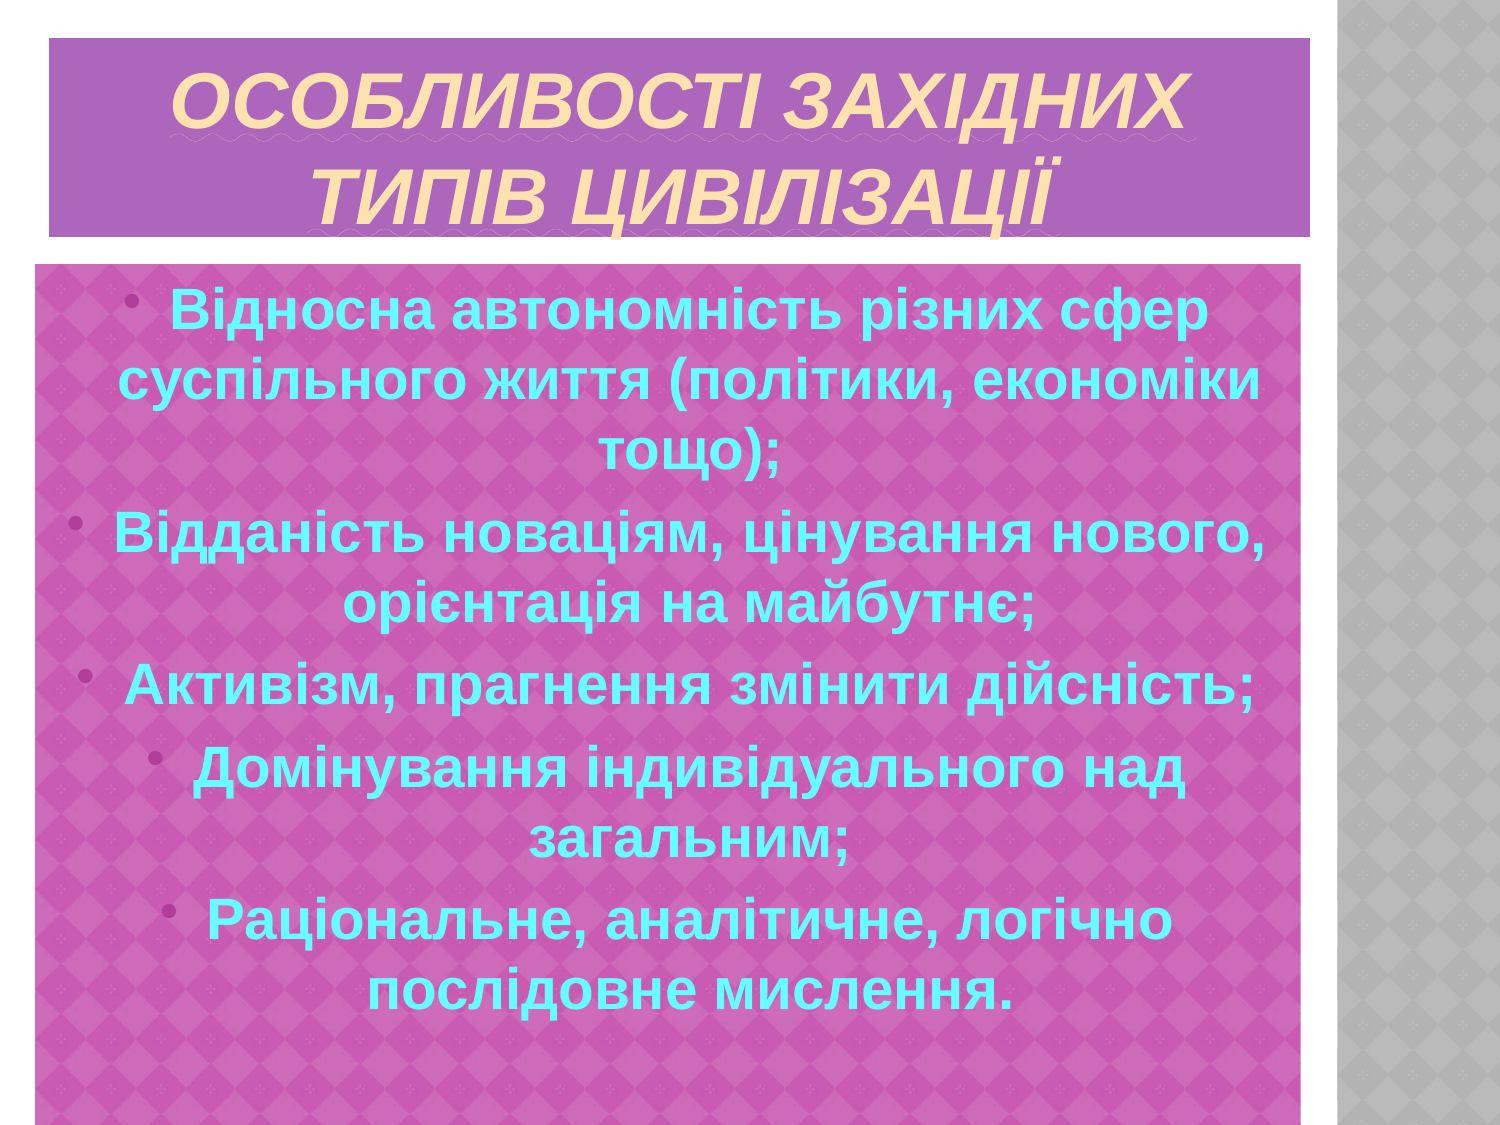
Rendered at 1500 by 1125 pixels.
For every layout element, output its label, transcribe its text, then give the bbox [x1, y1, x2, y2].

list Відносна автономність різних сфер суспільного життя (політики, економіки тощо); Відданість новаціям, цінування нового, орієнтація на майбутнє; Активізм, прагнення змінити дійсність; Домінування індивідуального над загальним; Раціональне, аналітичне, логічно послідовне мислення. [35, 264, 1301, 1125]
title Особливості західних типів цивілізації [44, 33, 1315, 243]
